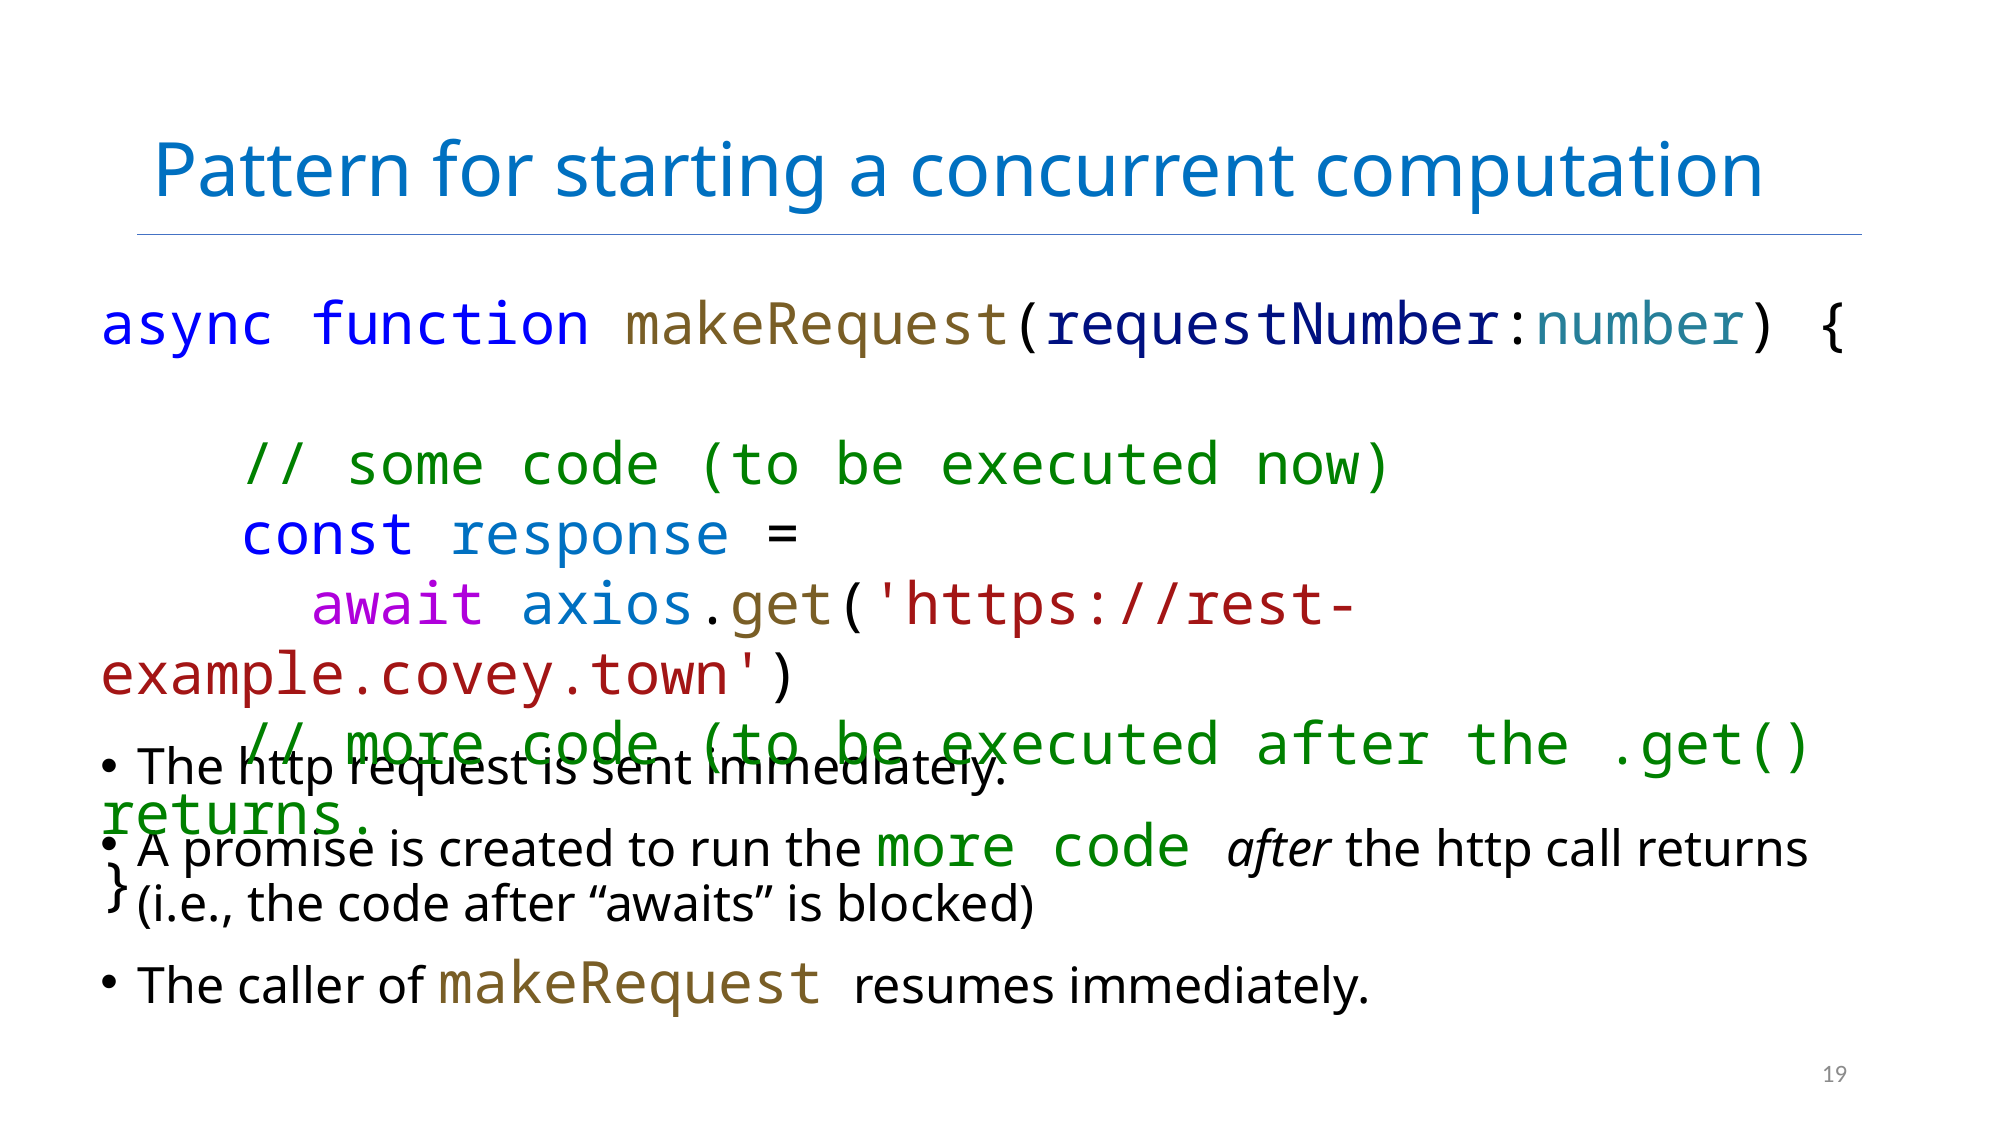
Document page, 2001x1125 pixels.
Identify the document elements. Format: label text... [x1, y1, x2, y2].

title Pattern for starting a concurrent computation [137, 3, 1863, 221]
text_box async function makeRequest(requestNumber:number) { // some code (to be executed now) const response = await axios.get('https://rest-example.covey.town') // more code (to be executed after the .get() returns. } [84, 278, 1987, 925]
list The http request is sent immediately. A promise is created to run the more code after the http call returns (i.e., the code after “awaits” is blocked) The caller of makeRequest resumes immediately. [85, 925, 1916, 1125]
slide_number 19 [1412, 1042, 1863, 1103]
